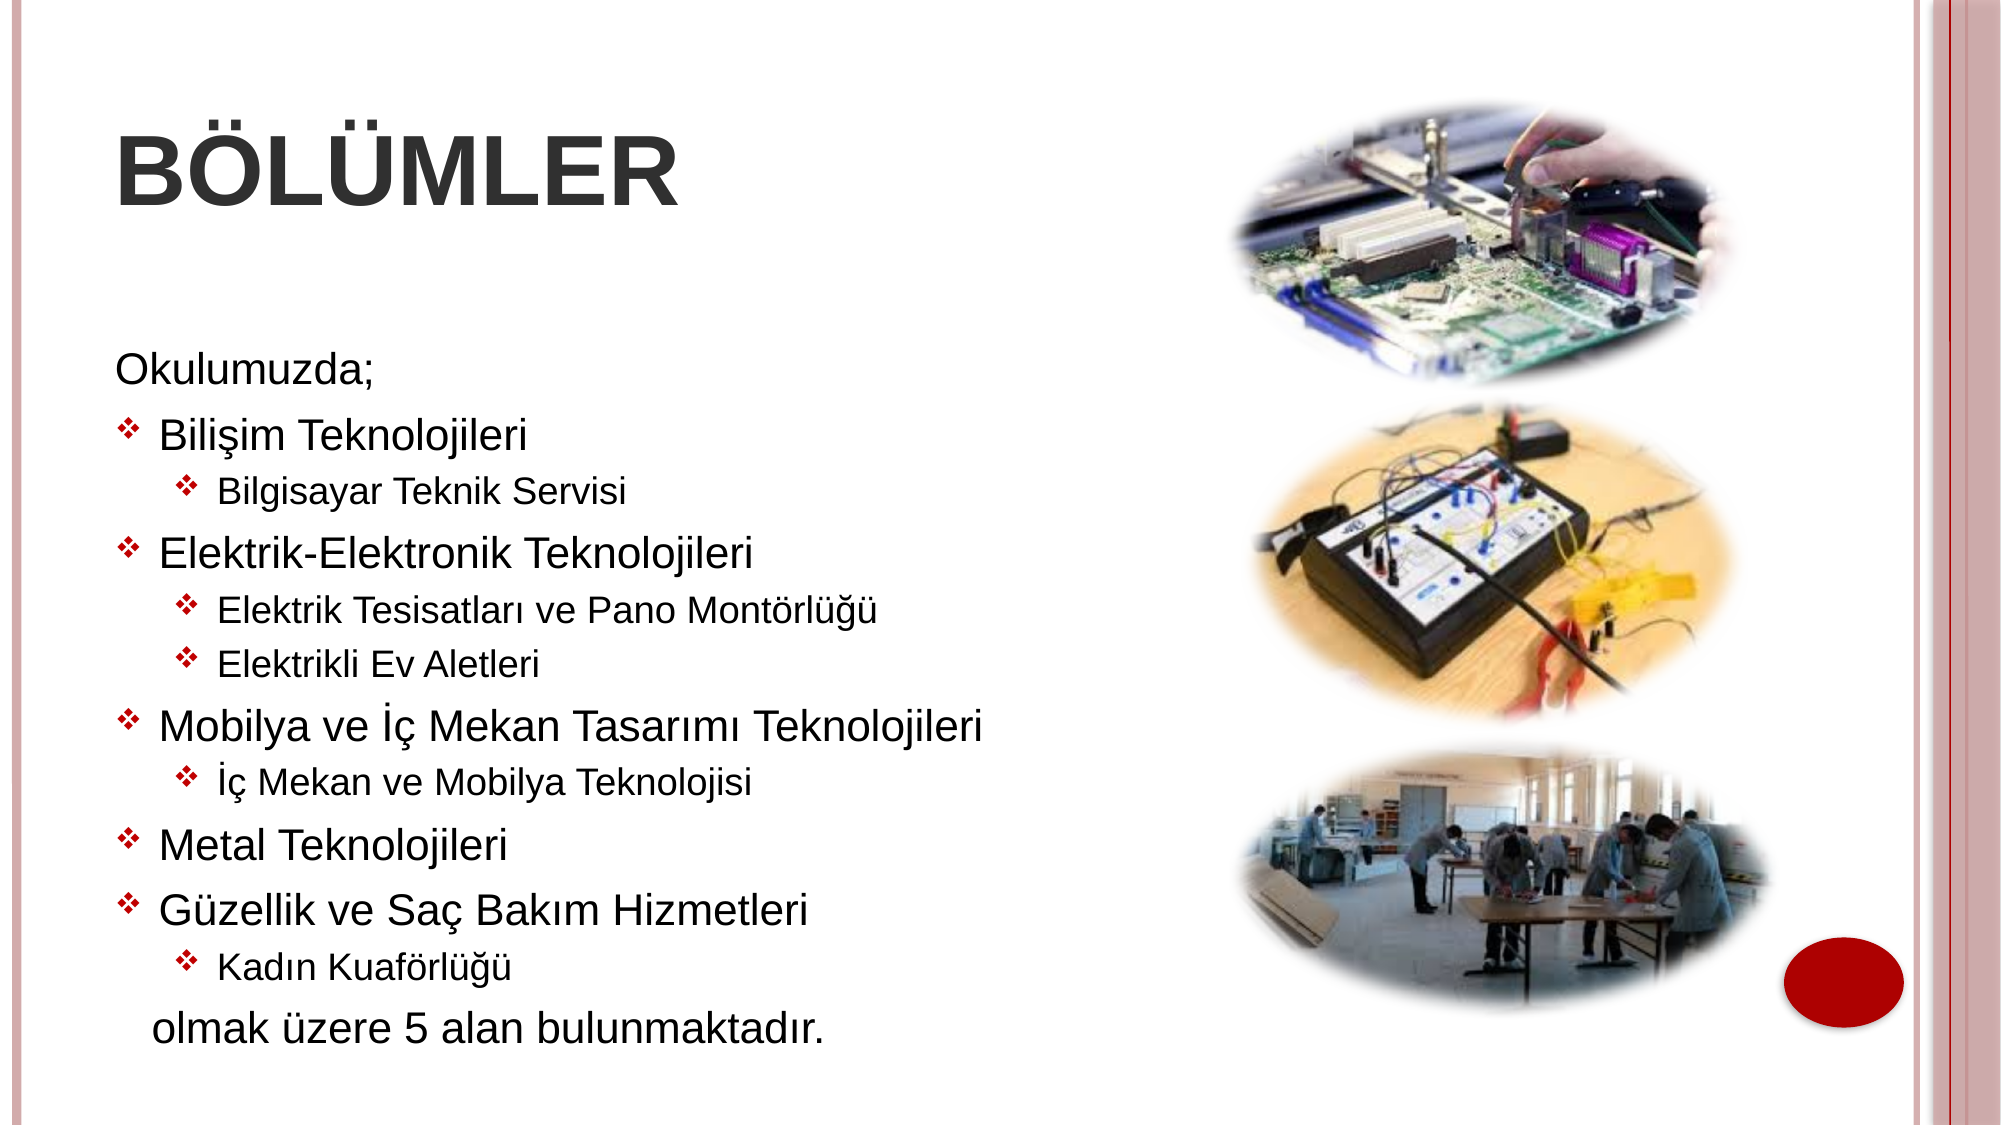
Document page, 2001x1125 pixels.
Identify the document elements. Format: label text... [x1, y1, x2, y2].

picture [1219, 94, 1784, 1022]
list Okulumuzda; Bilişim Teknolojileri Bilgisayar Teknik Servisi Elektrik-Elektronik Teknolojileri Elektrik Tesisatları ve Pano Montörlüğü Elektrikli Ev Aletleri Mobilya ve İç Mekan Tasarımı Teknolojileri İç Mekan ve Mobilya Teknolojisi Metal Teknolojileri Güzellik ve Saç Bakım Hizmetleri Kadın Kuaförlüğü olmak üzere 5 alan bulunmaktadır. [99, 262, 1734, 1062]
title BÖLÜMLER [99, 45, 1734, 233]
